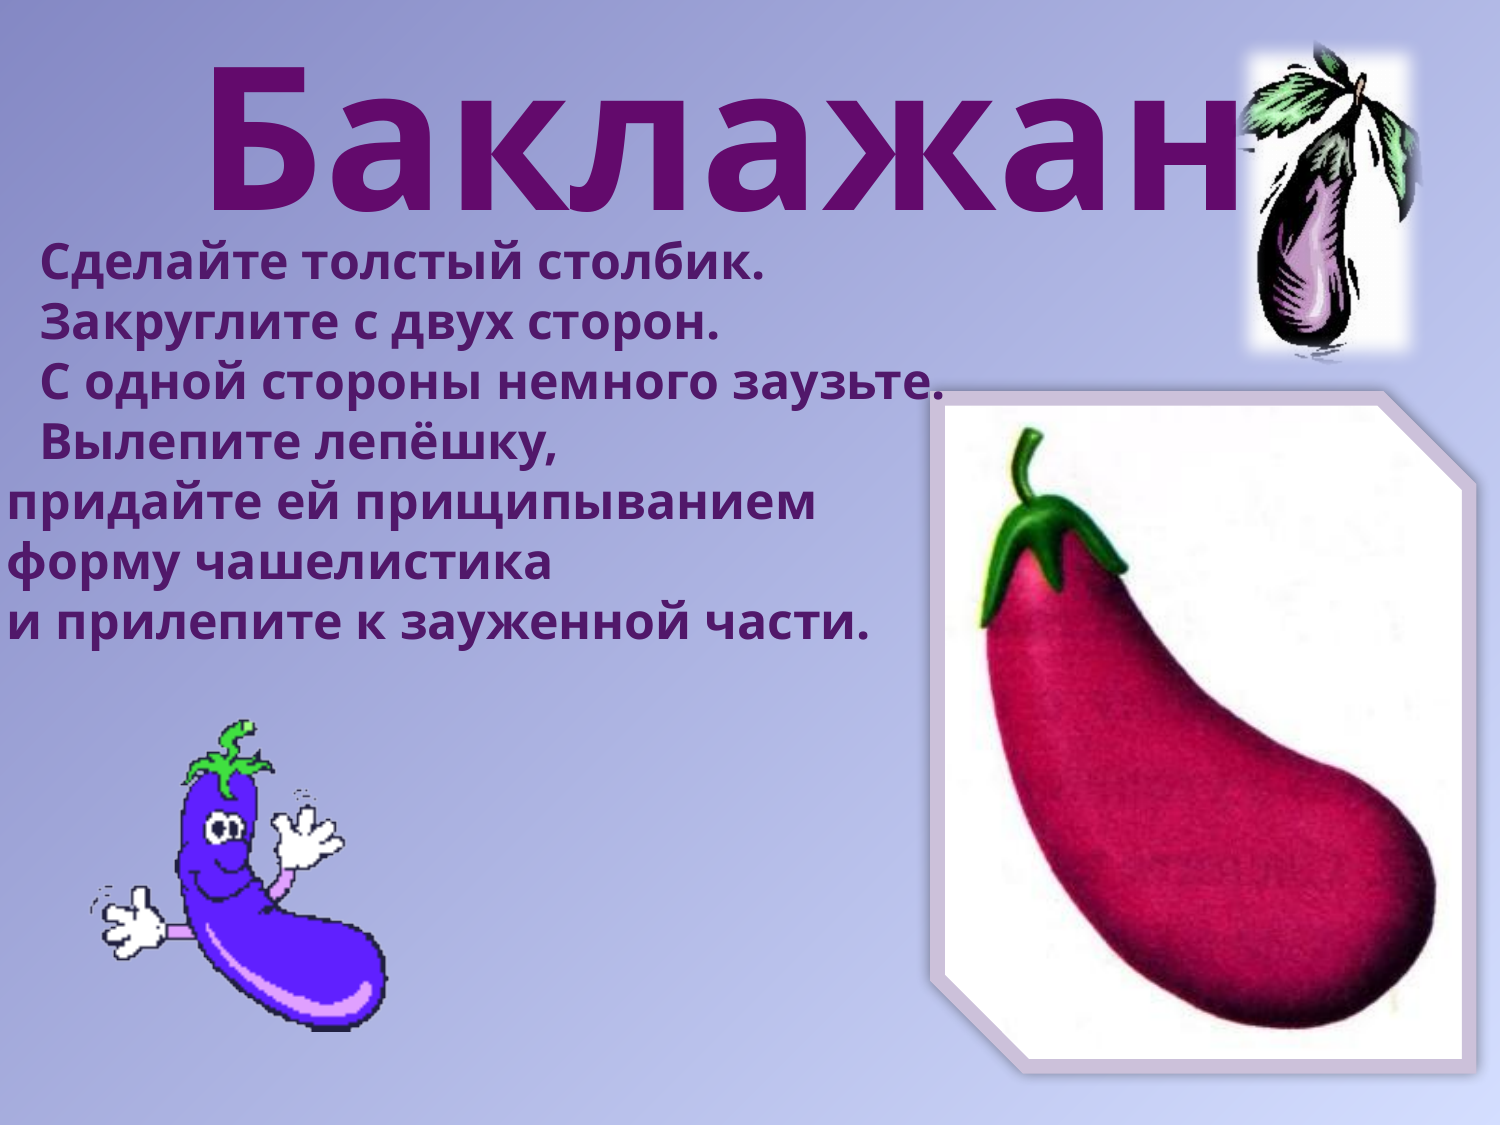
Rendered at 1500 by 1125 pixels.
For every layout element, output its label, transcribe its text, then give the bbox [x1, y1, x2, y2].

picture [81, 714, 393, 1032]
text_box Баклажан [181, 0, 1335, 268]
picture [1230, 34, 1428, 370]
picture [937, 398, 1470, 1067]
text_box Сделайте толстый столбик. Закруглите с двух сторон. С одной стороны немного заузьте. Вылепите лепёшку, придайте ей прищипыванием форму чашелистика и прилепите к зауженной части. [0, 222, 1056, 818]
